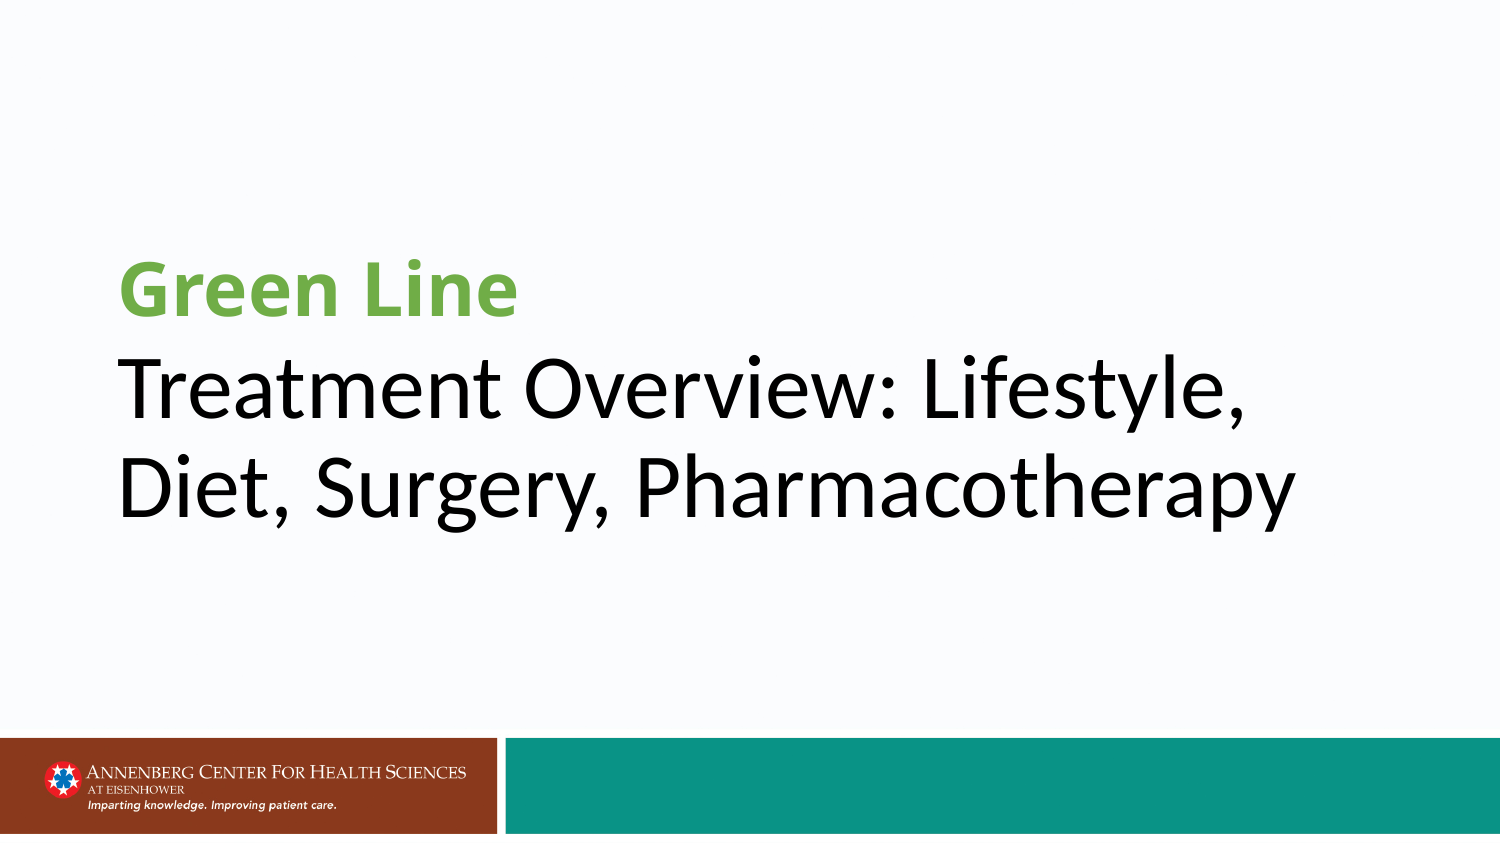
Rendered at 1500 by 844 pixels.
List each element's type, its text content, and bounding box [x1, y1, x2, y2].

title Green Line [102, 156, 1397, 332]
picture [0, 0, 1500, 844]
list Treatment Overview: Lifestyle, Diet, Surgery, Pharmacotherapy [102, 332, 1397, 695]
